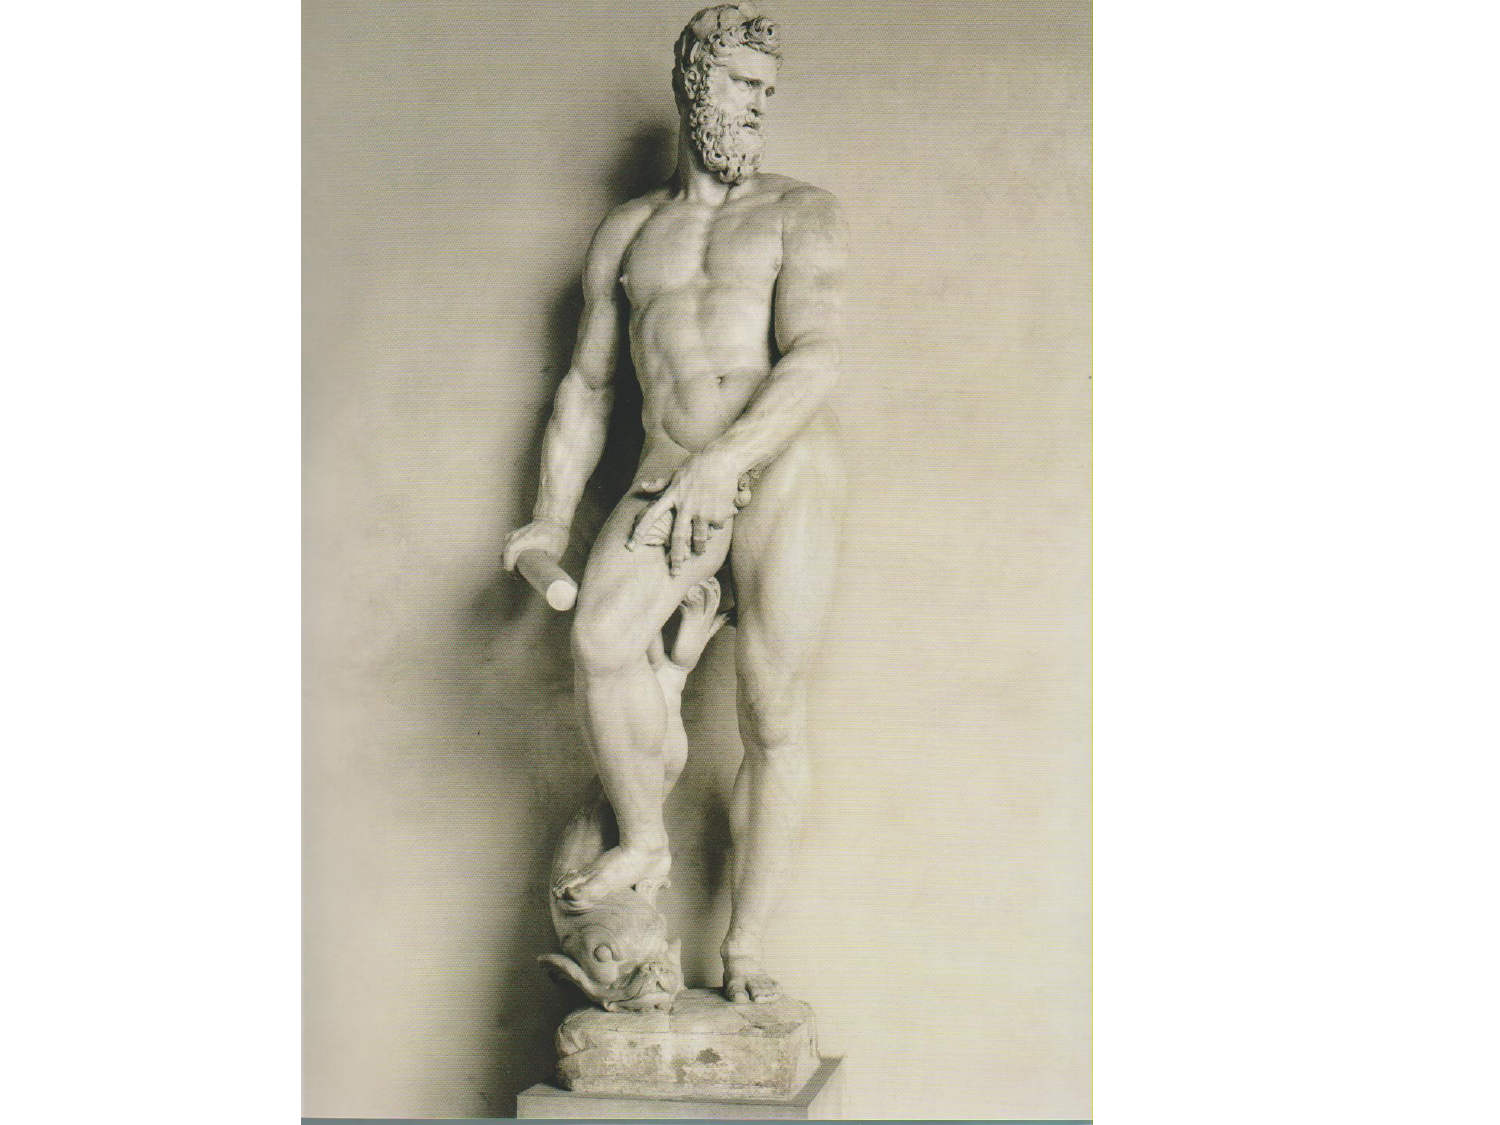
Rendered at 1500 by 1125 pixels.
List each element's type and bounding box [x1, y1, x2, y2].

list [300, 0, 1093, 1125]
